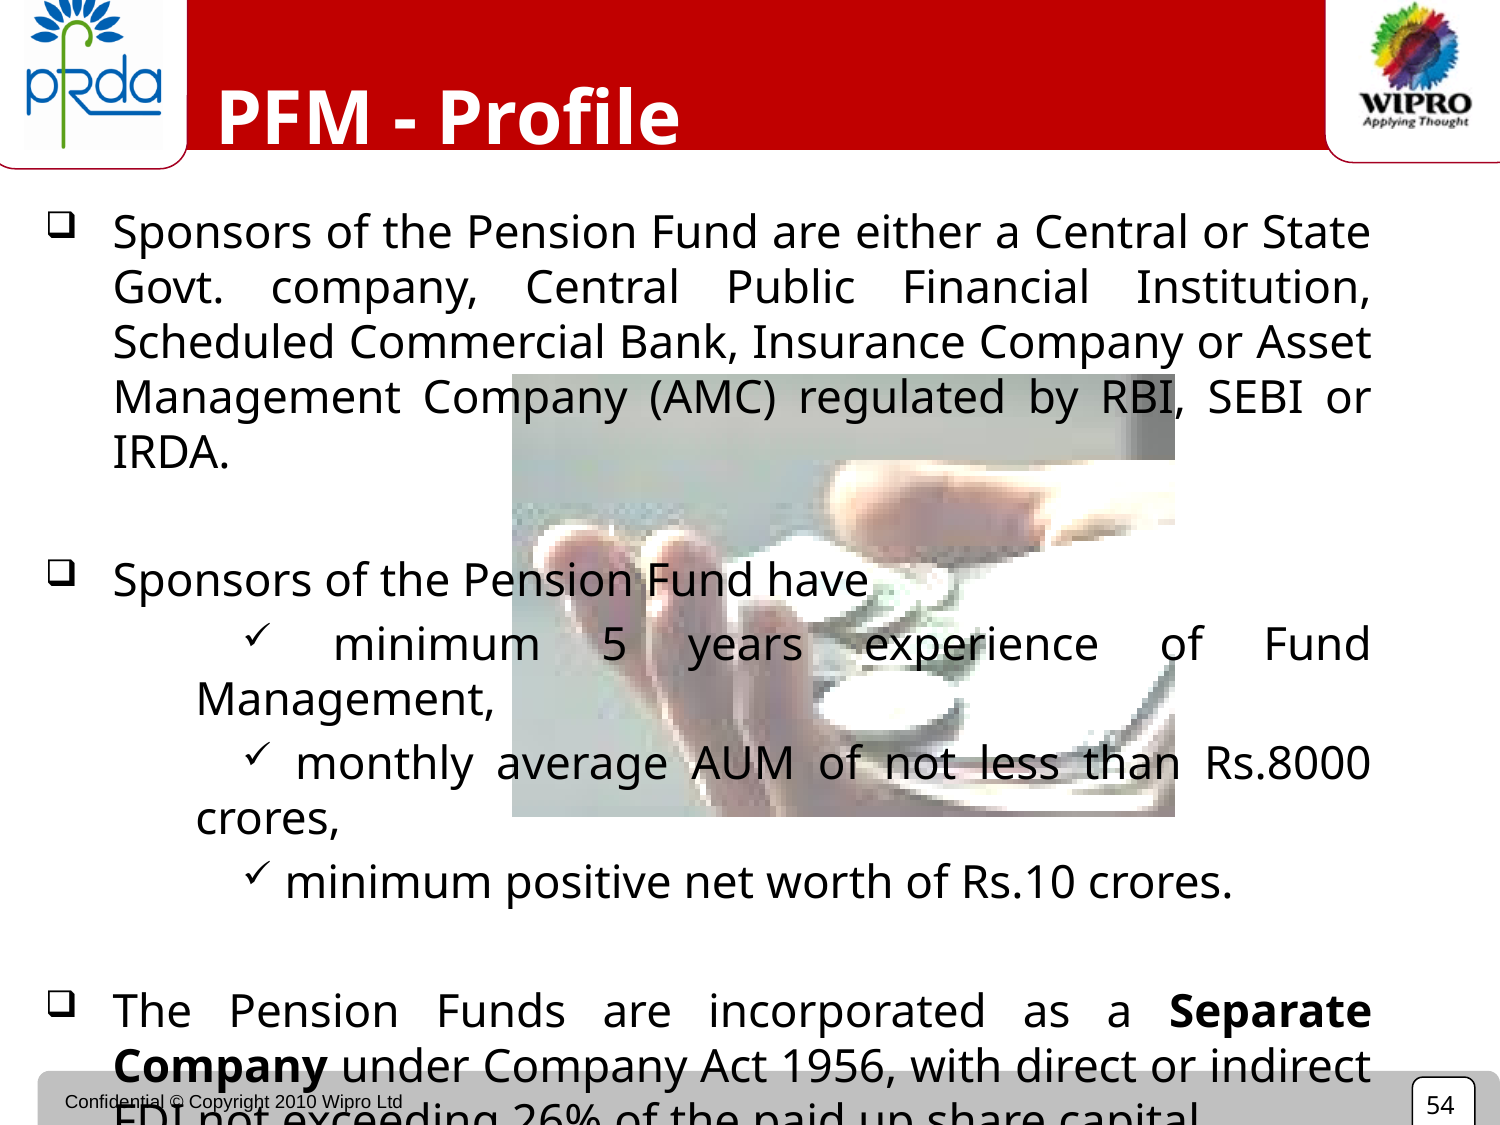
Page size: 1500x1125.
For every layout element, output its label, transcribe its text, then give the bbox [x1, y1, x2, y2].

list Sponsors of the Pension Fund are either a Central or State Govt. company, Central Public Financial Institution, Scheduled Commercial Bank, Insurance Company or Asset Management Company (AMC) regulated by RBI, SEBI or IRDA. Sponsors of the Pension Fund have minimum 5 years experience of Fund Management, monthly average AUM of not less than Rs.8000 crores, minimum positive net worth of Rs.10 crores. The Pension Funds are incorporated as a Separate Company under Company Act 1956, with direct or indirect FDI not exceeding 26% of the paid up share capital. [12, 194, 1388, 1026]
picture [24, 0, 163, 150]
picture [1343, 0, 1488, 129]
picture [512, 374, 1176, 817]
title PFM - Profile [199, 62, 1413, 181]
